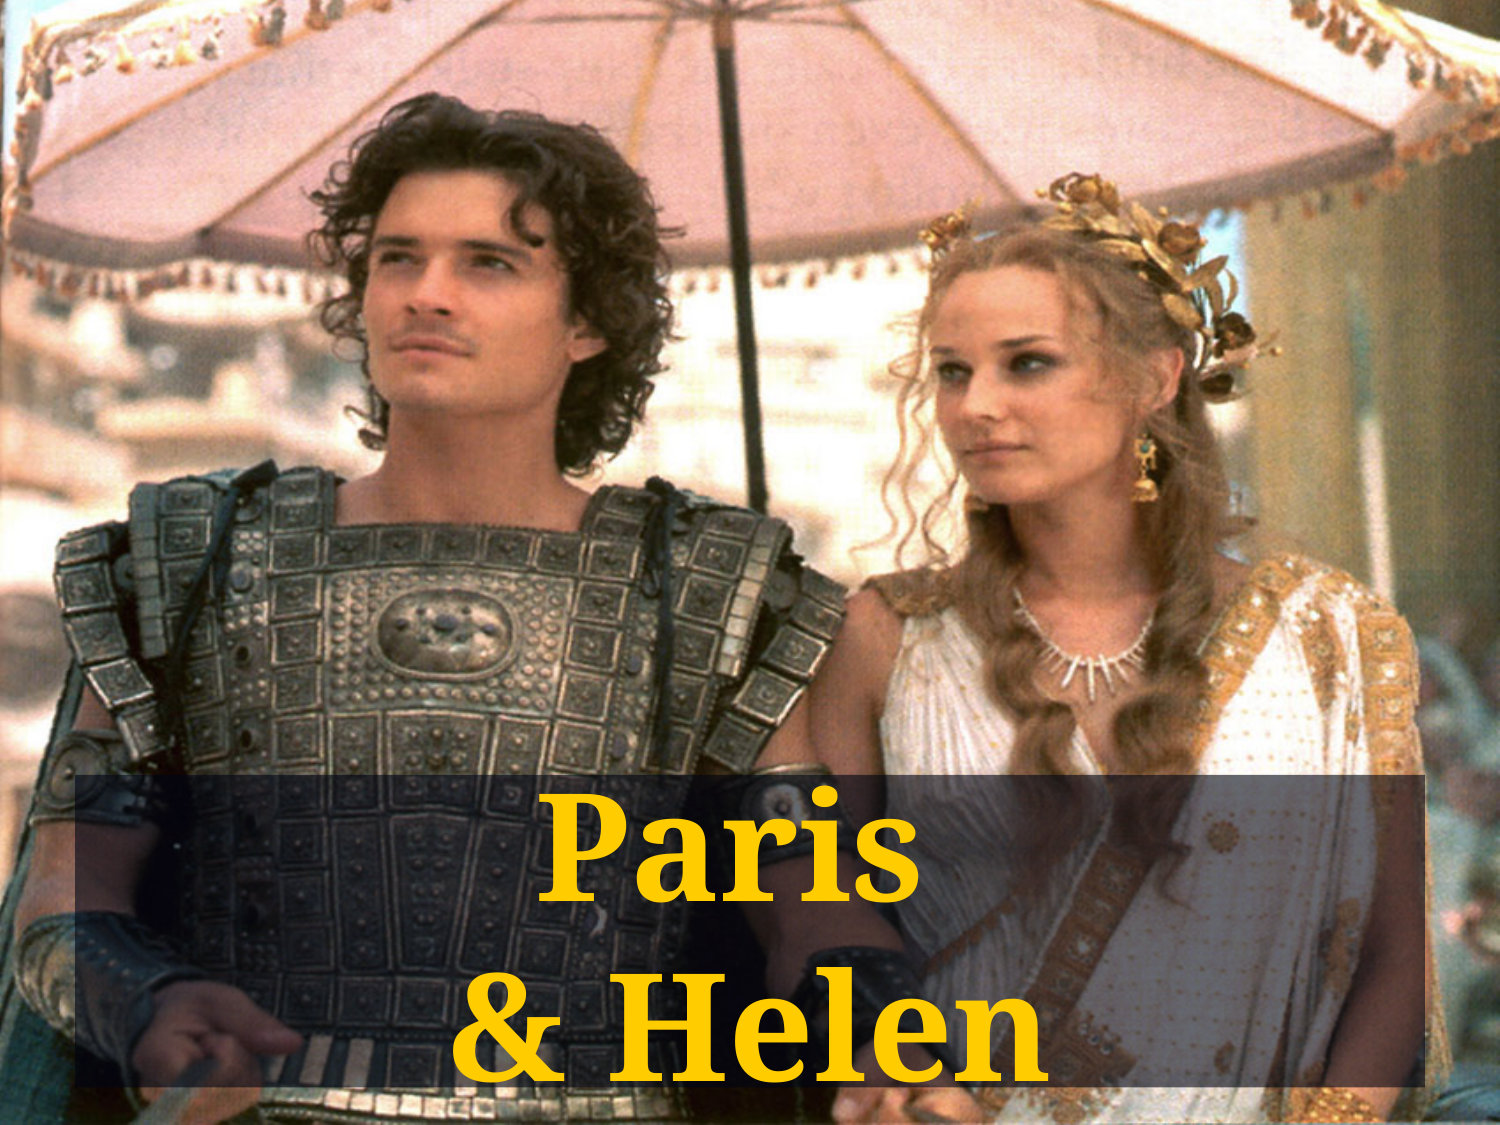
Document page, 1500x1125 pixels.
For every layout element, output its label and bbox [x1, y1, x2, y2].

list [0, 0, 1500, 1125]
